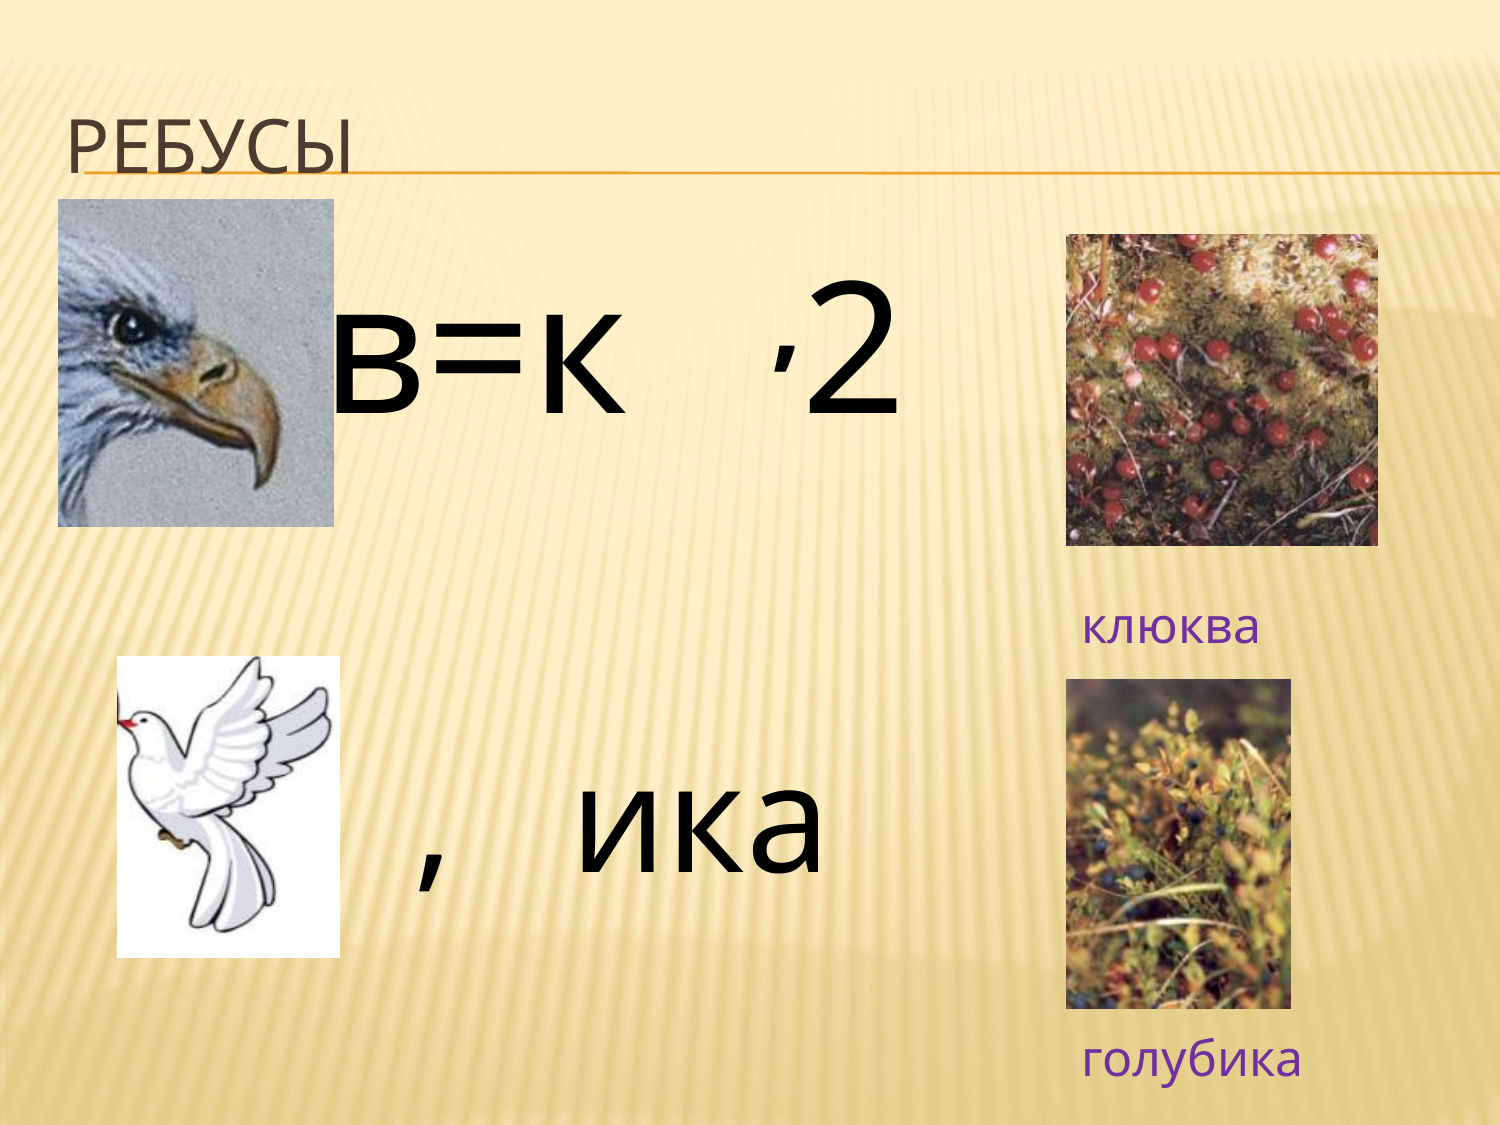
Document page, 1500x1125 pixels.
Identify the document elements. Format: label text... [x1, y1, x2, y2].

picture [1066, 679, 1291, 1010]
title Ребусы [50, 75, 1475, 213]
picture [116, 655, 341, 958]
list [58, 198, 334, 528]
text_box в=к ,2 [343, 222, 922, 458]
text_box голубика [1066, 1019, 1348, 1095]
text_box клюква [1066, 585, 1383, 661]
text_box , ика [398, 714, 879, 910]
picture [1066, 234, 1378, 546]
